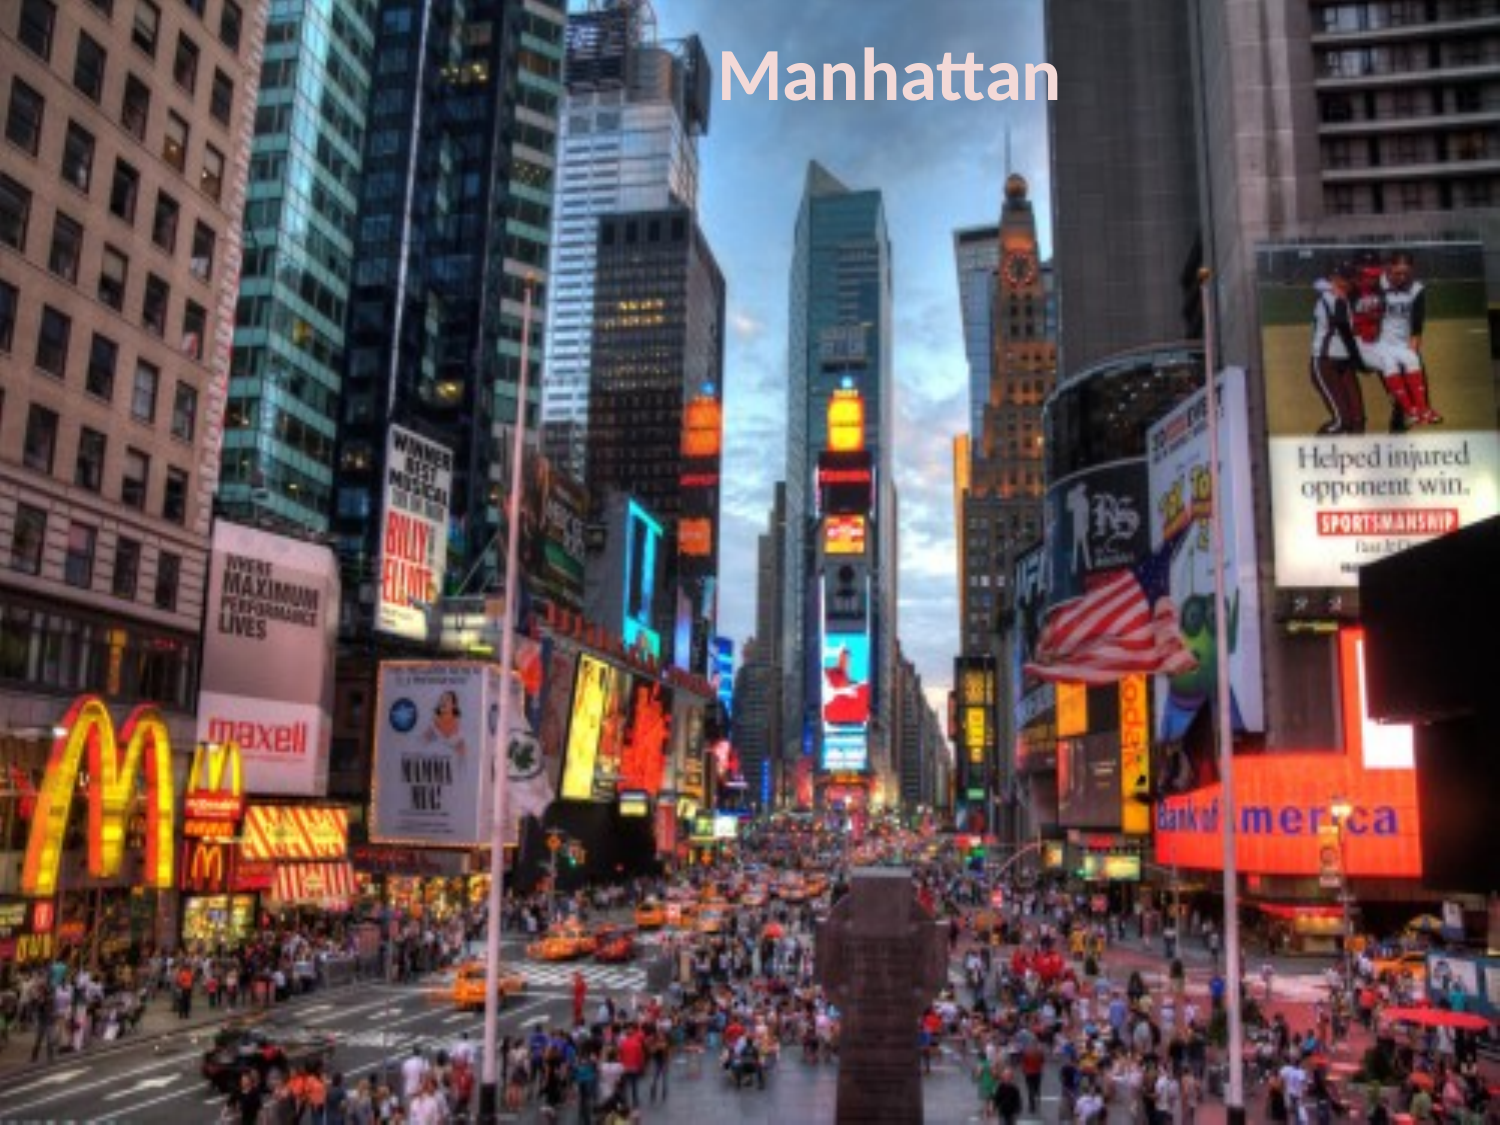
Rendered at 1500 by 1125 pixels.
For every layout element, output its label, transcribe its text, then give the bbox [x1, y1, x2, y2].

picture [0, 0, 1500, 1125]
text_box Manhattan [702, 18, 1152, 123]
